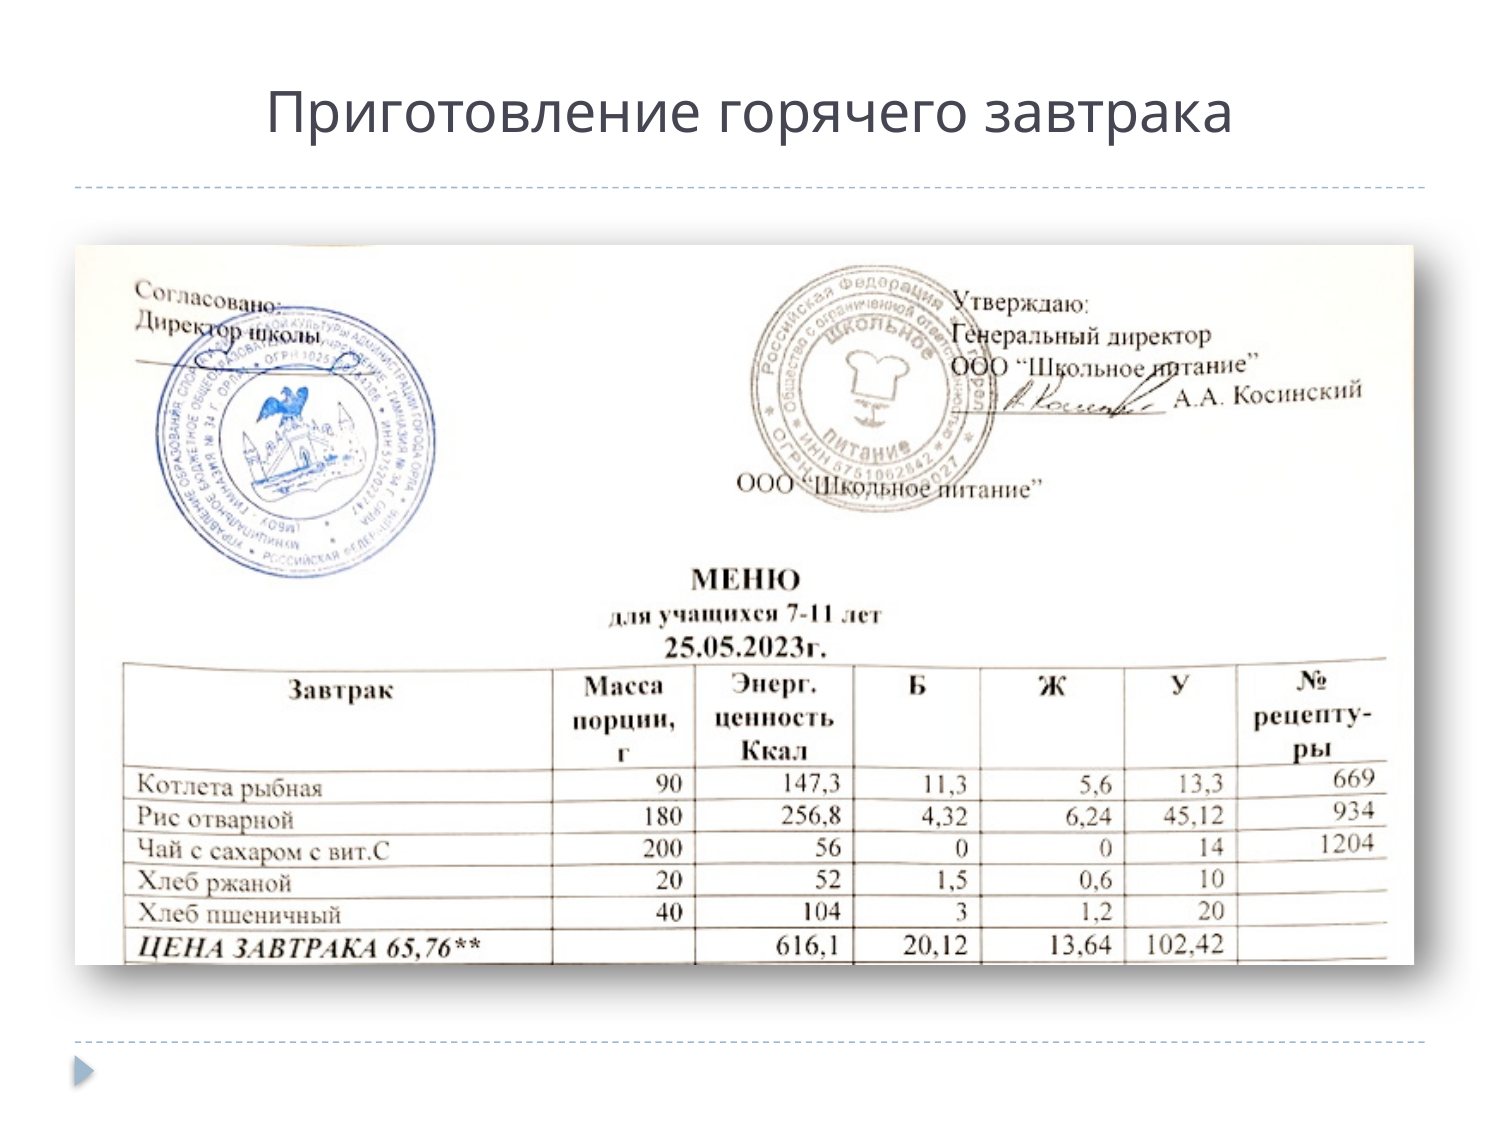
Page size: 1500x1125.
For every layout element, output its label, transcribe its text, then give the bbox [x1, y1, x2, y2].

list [74, 245, 1415, 965]
title Приготовление горячего завтрака [75, 66, 1425, 220]
